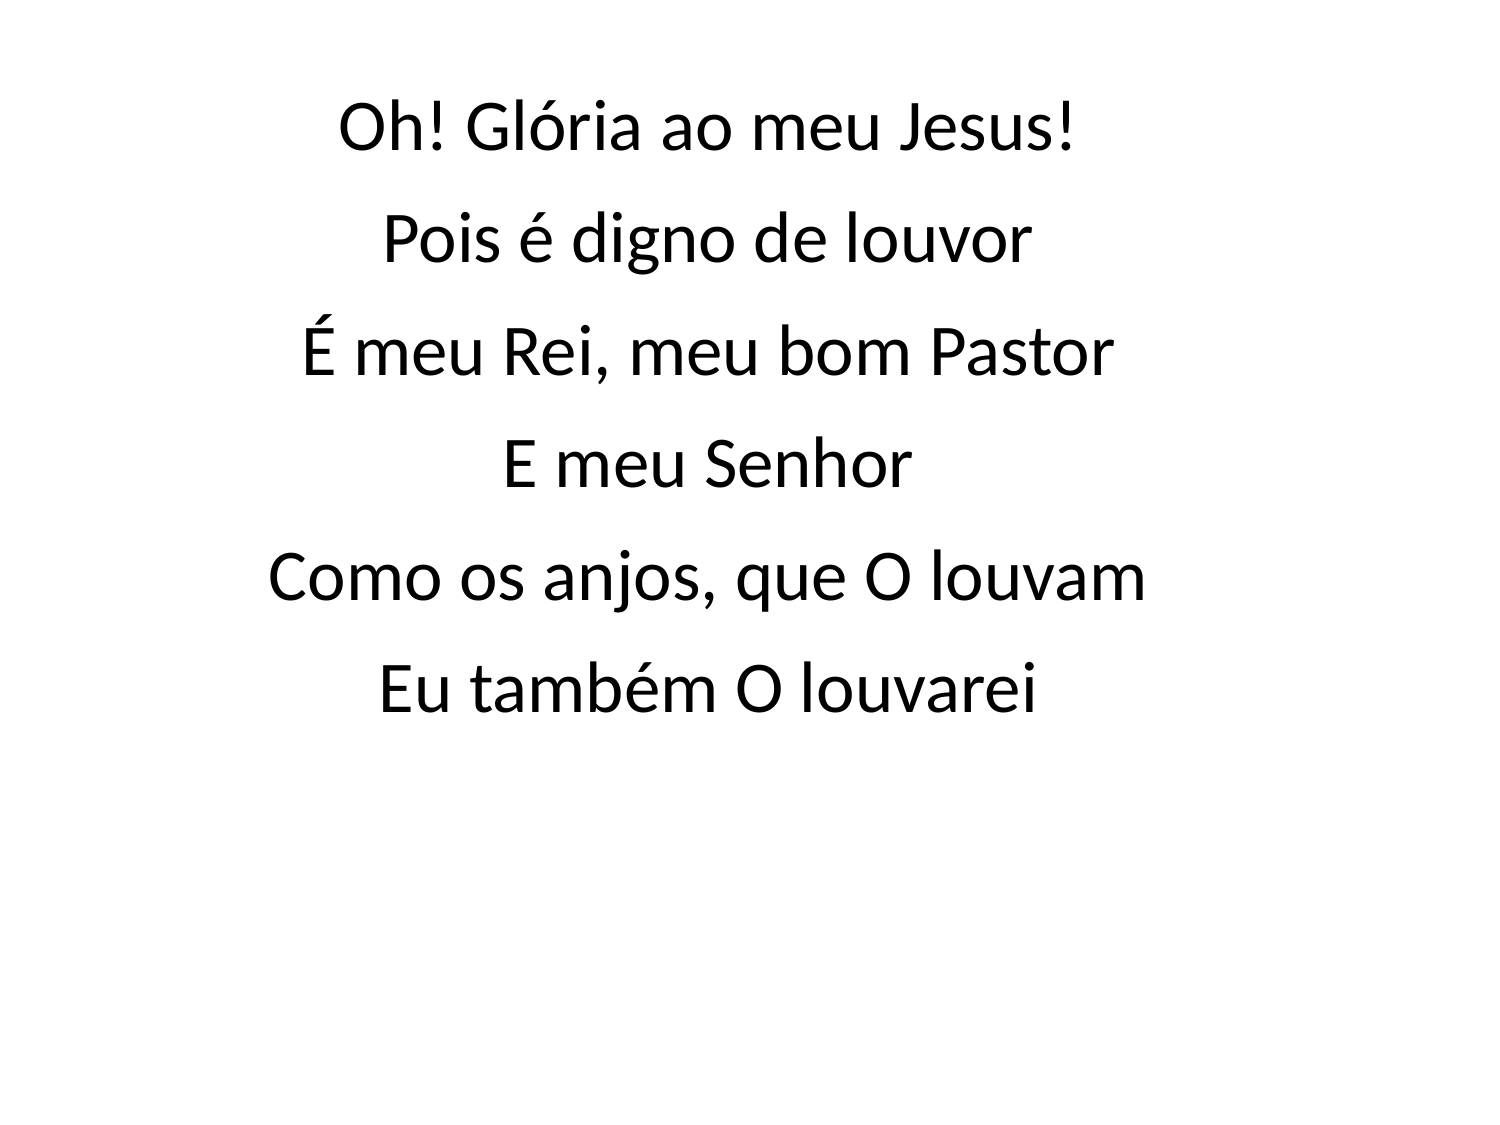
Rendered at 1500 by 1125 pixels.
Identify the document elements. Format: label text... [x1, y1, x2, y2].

text_box Oh! Glória ao meu Jesus! Pois é digno de louvor É meu Rei, meu bom Pastor E meu Senhor Como os anjos, que O louvam Eu também O louvarei [253, 0, 1164, 760]
